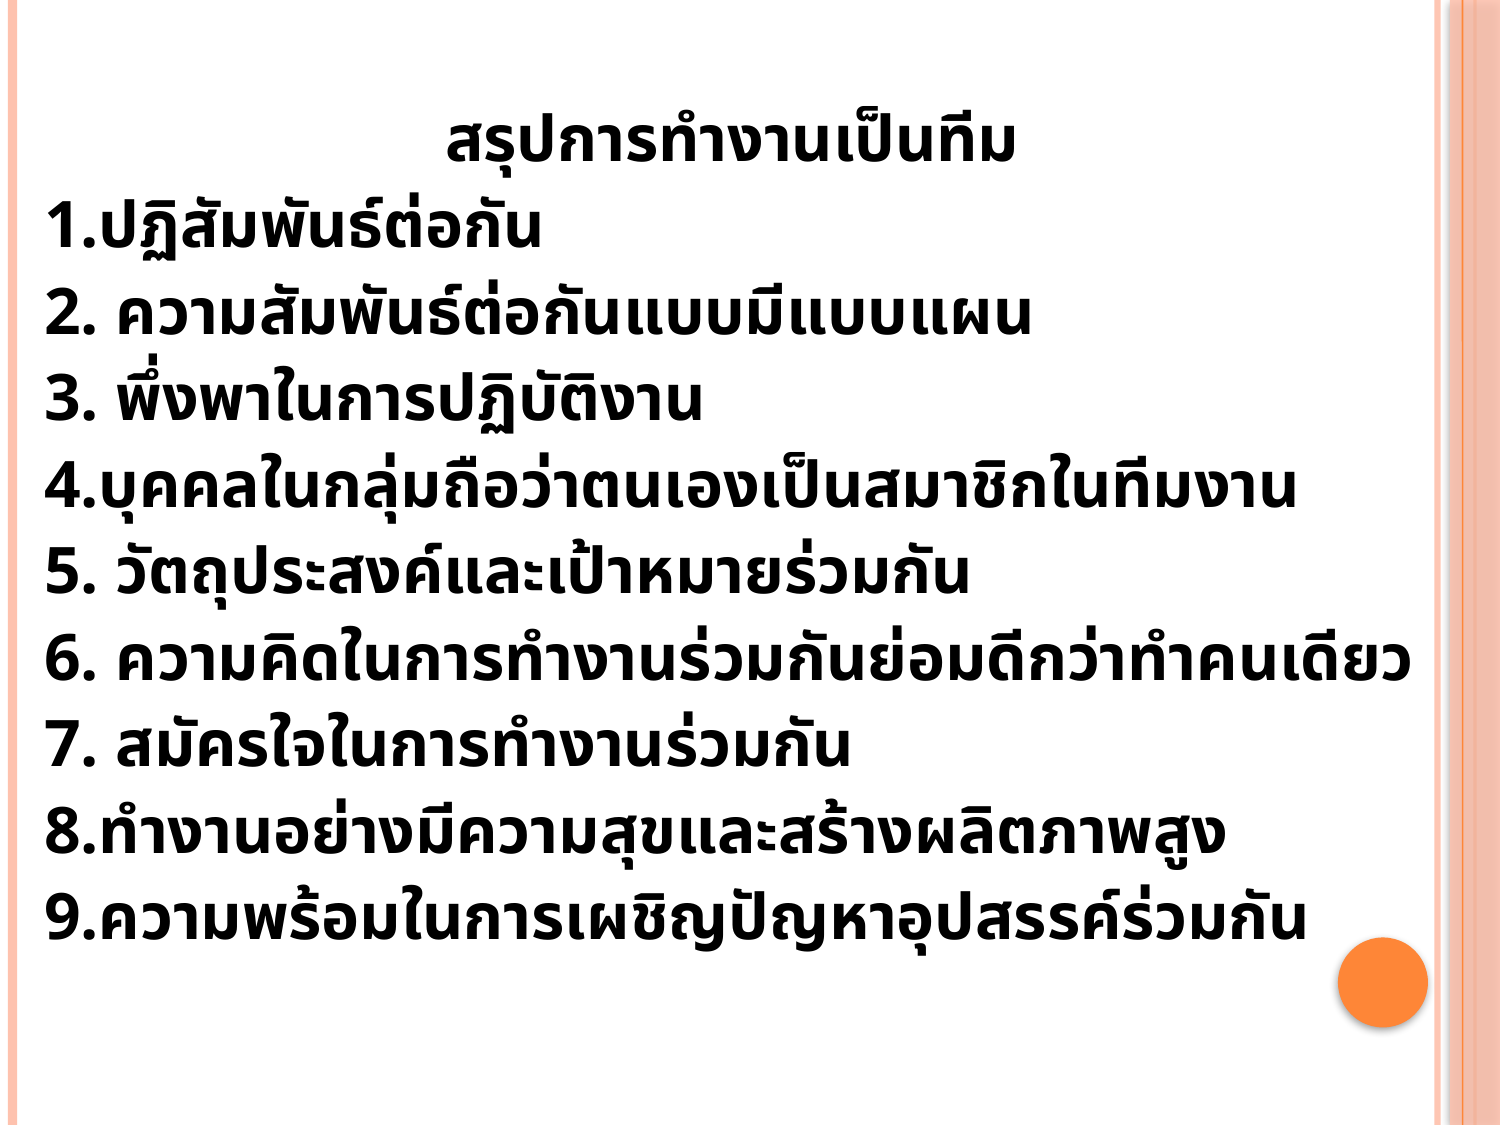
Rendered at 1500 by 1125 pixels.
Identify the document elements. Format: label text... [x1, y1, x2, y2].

list สรุปการทำงานเป็นทีม 1.ปฏิสัมพันธ์ต่อกัน 2. ความสัมพันธ์ต่อกันแบบมีแบบแผน 3. พึ่งพาในการปฏิบัติงาน 4.บุคคลในกลุ่มถือว่าตนเองเป็นสมาชิกในทีมงาน 5. วัตถุประสงค์และเป้าหมายร่วมกัน 6. ความคิดในการทำงานร่วมกันย่อมดีกว่าทำคนเดียว 7. สมัครใจในการทำงานร่วมกัน 8.ทำงานอย่างมีความสุขและสร้างผลิตภาพสูง 9.ความพร้อมในการเผชิญปัญหาอุปสรรค์ร่วมกัน [29, 89, 1436, 1047]
